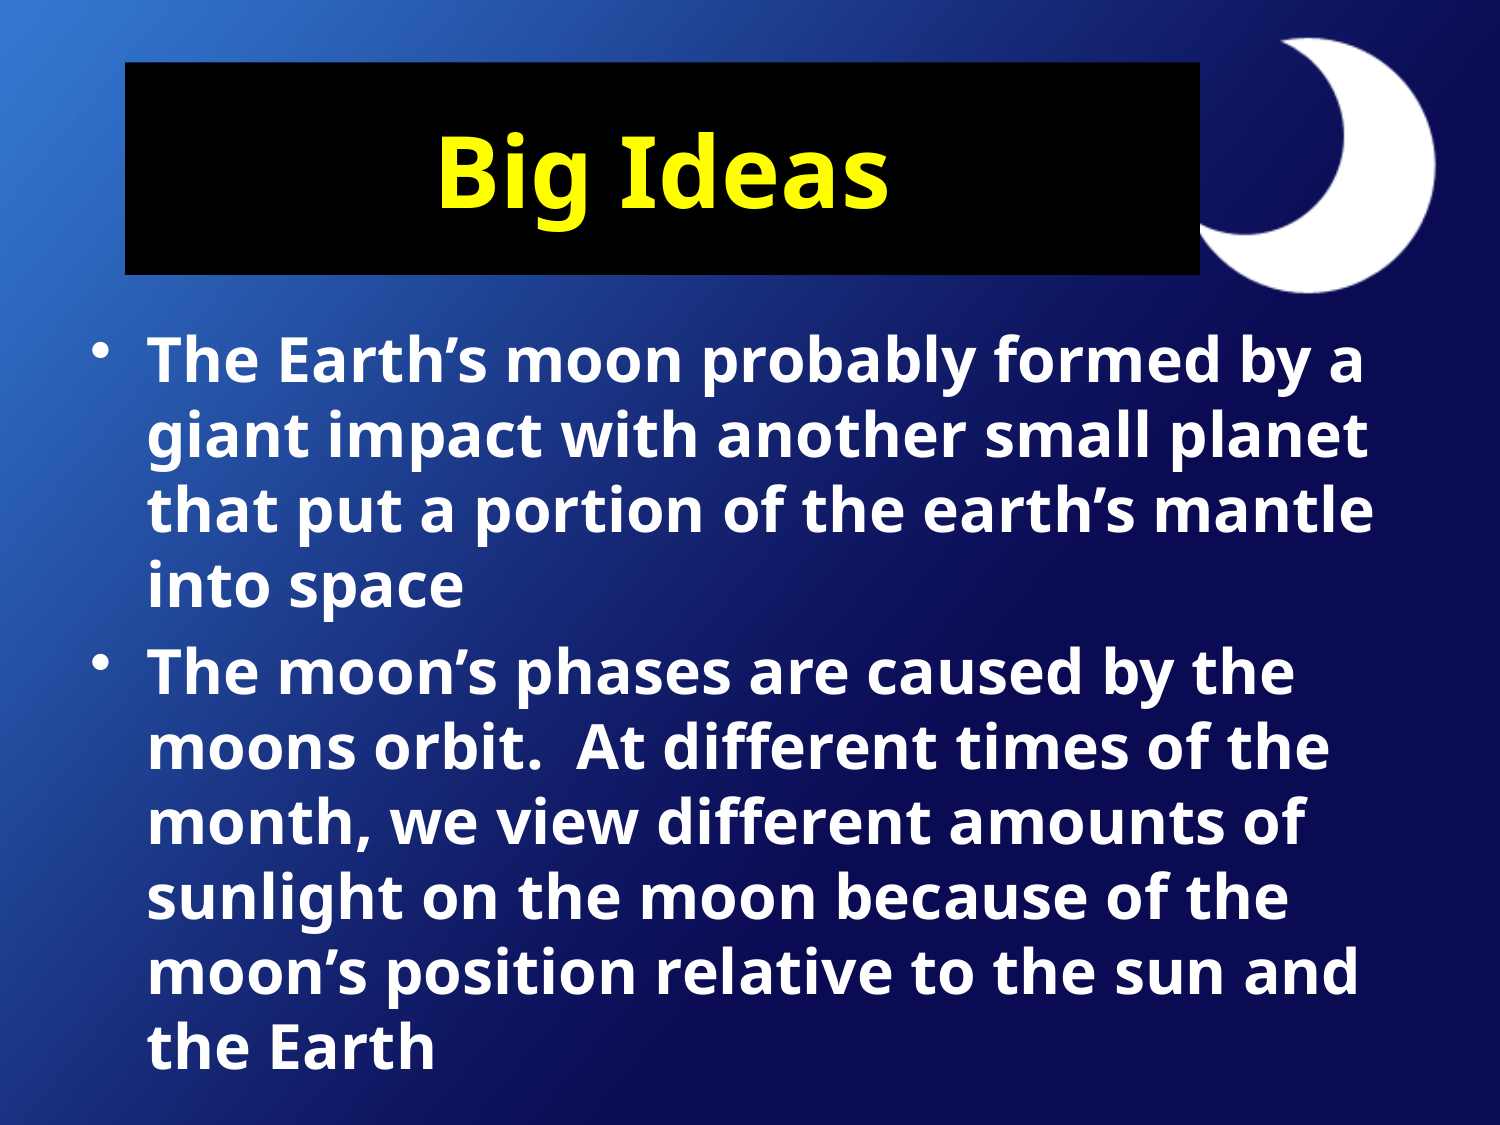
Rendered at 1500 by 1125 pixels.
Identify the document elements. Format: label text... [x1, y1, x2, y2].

picture [0, 0, 1500, 1125]
title Big Ideas [125, 62, 1200, 275]
list The Earth’s moon probably formed by a giant impact with another small planet that put a portion of the earth’s mantle into space The moon’s phases are caused by the moons orbit. At different times of the month, we view different amounts of sunlight on the moon because of the moon’s position relative to the sun and the Earth [75, 312, 1425, 1075]
